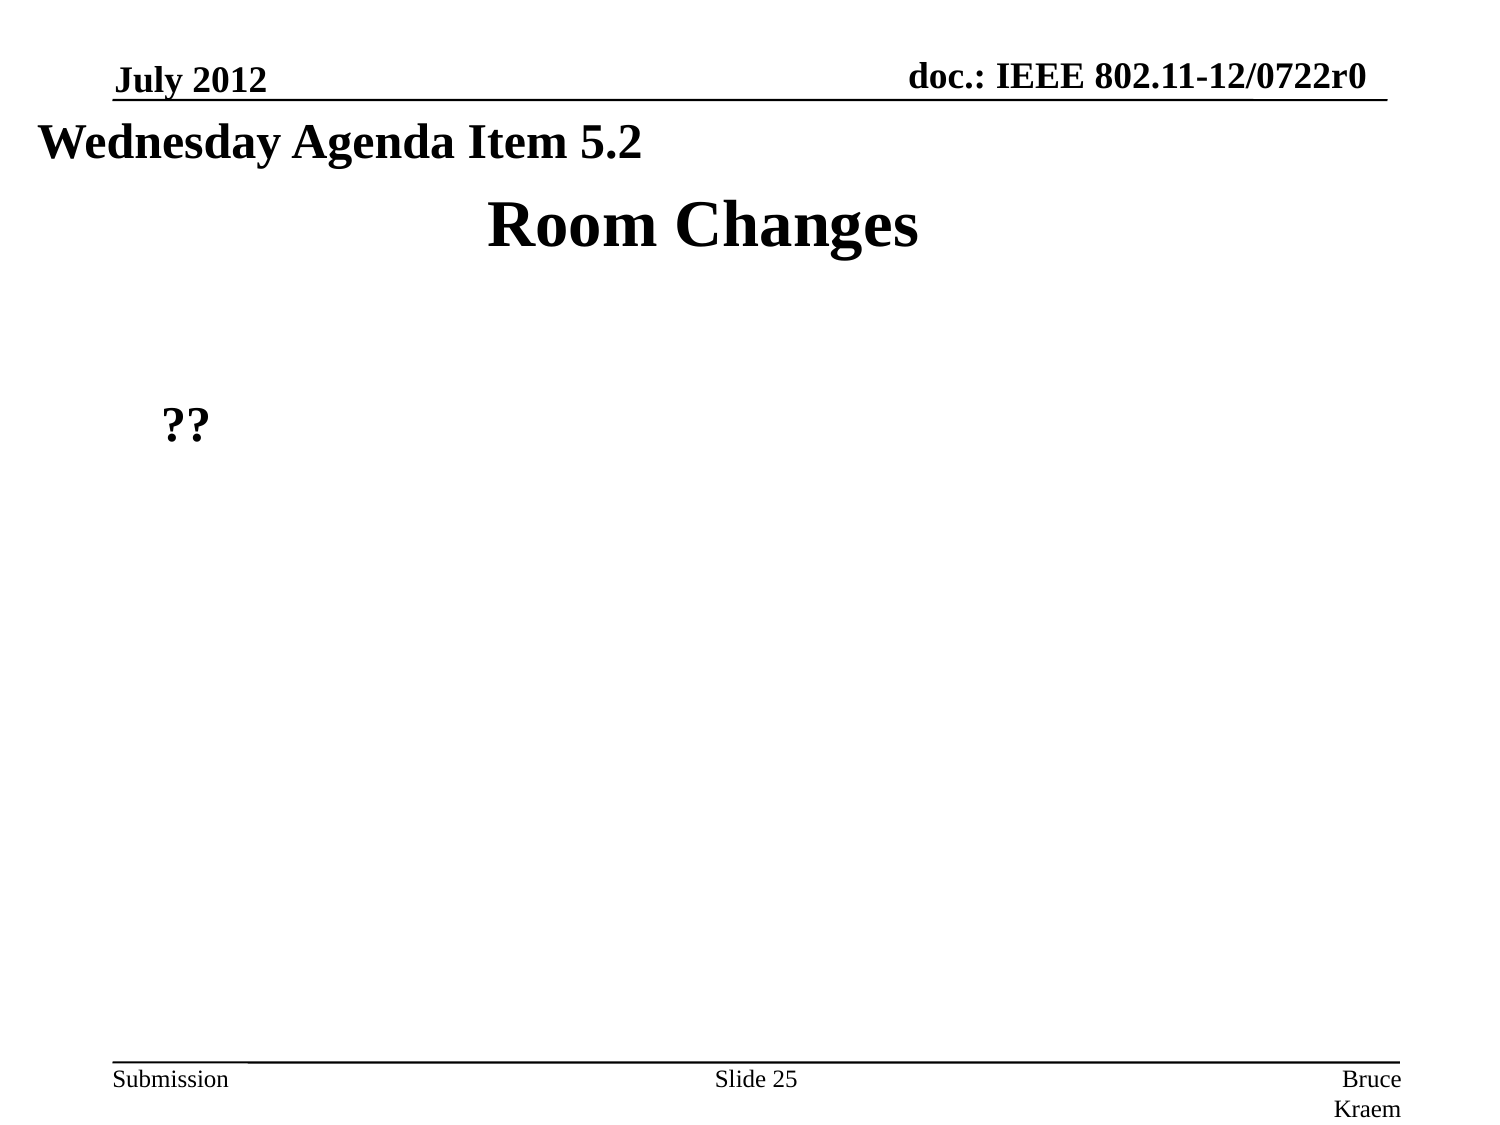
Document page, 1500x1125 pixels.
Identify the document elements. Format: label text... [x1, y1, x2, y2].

text_box ?? [146, 384, 227, 460]
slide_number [114, 54, 366, 100]
slide_number Slide 25 [714, 1062, 798, 1093]
footer Bruce Kraemer, Marvell [1325, 1062, 1402, 1093]
text_box Room Changes [472, 172, 935, 267]
text_box Wednesday Agenda Item 5.2 [22, 101, 658, 176]
